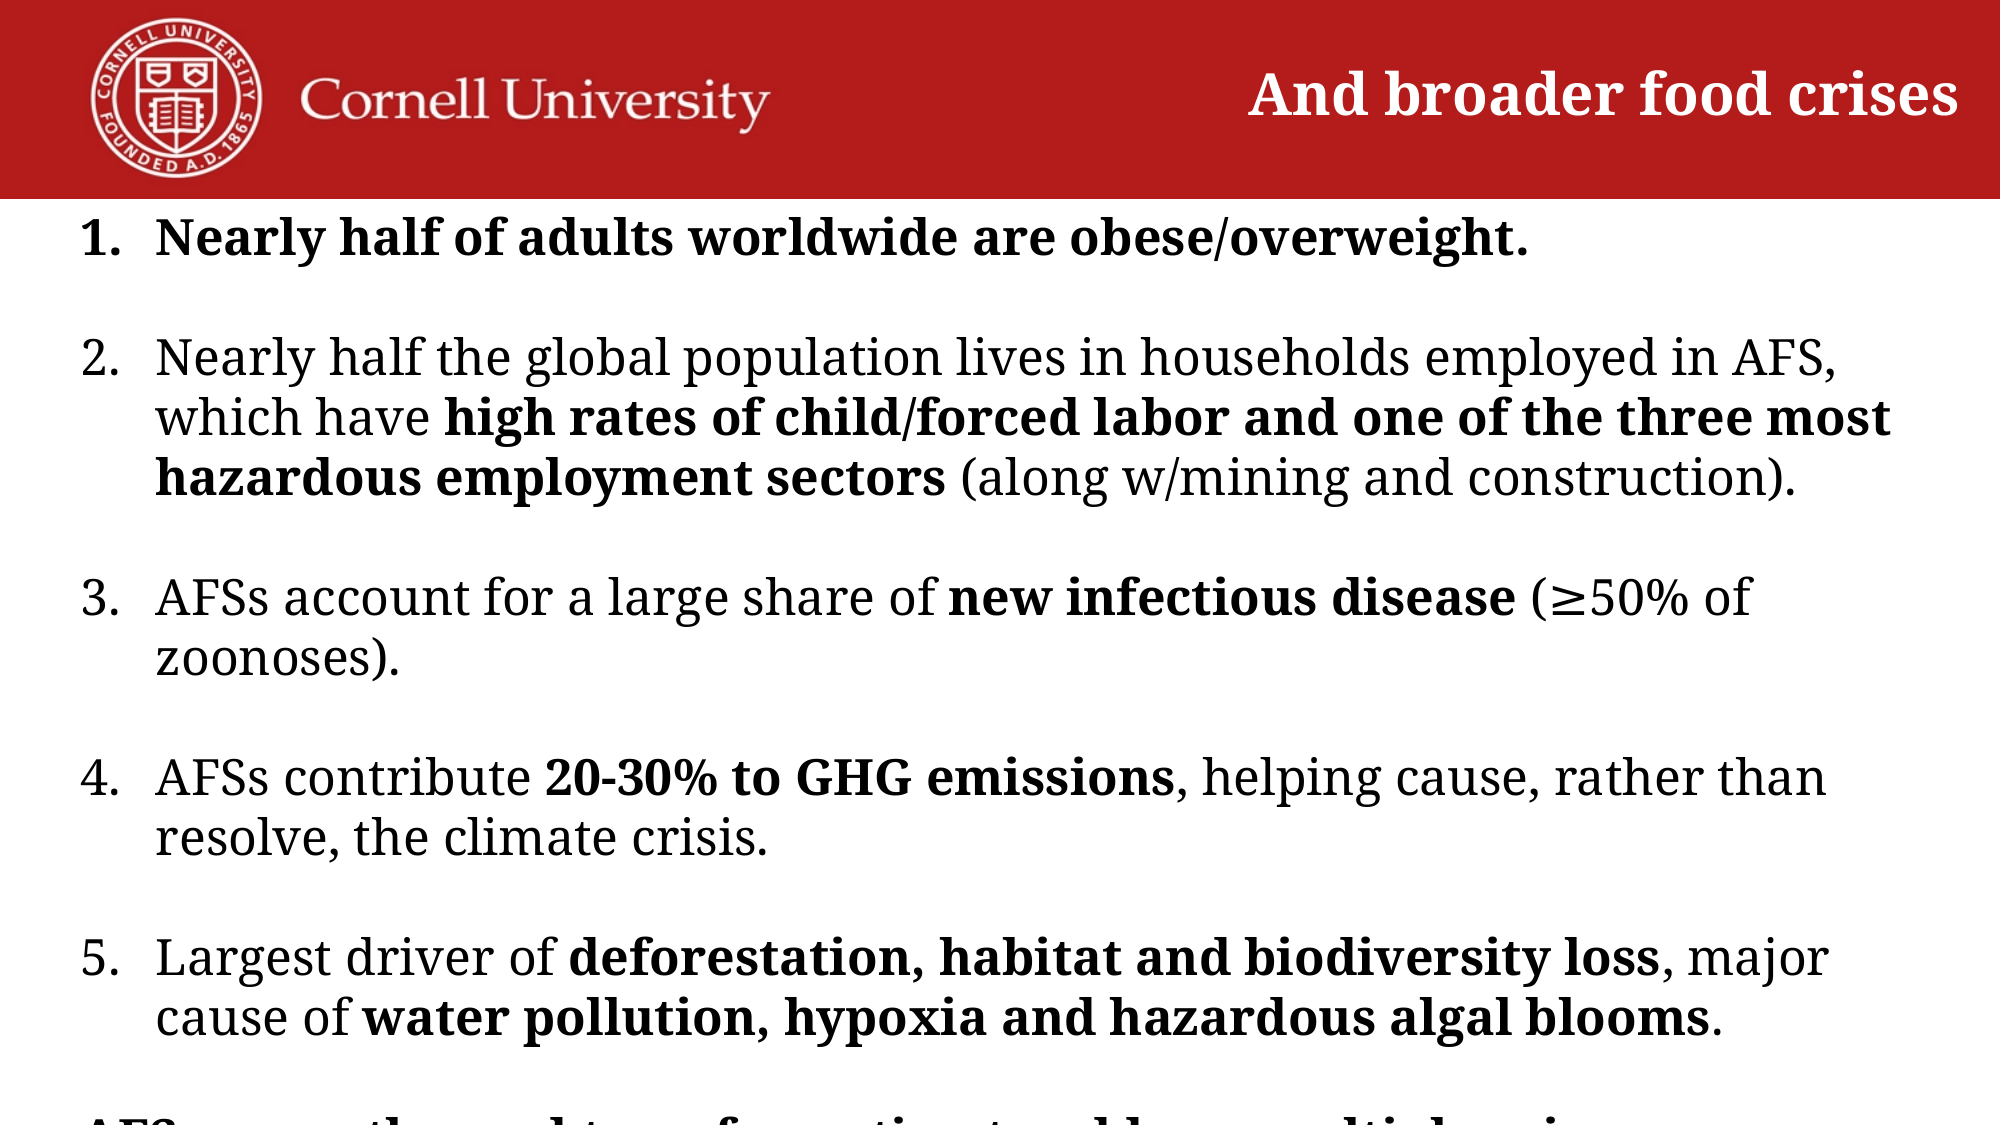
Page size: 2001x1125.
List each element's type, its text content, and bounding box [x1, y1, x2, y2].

picture [0, 0, 2000, 199]
text_box Nearly half of adults worldwide are obese/overweight. Nearly half the global population lives in households employed in AFS, which have high rates of child/forced labor and one of the three most hazardous employment sectors (along w/mining and construction). AFSs account for a large share of new infectious disease (≥50% of zoonoses). AFSs contribute 20-30% to GHG emissions, helping cause, rather than resolve, the climate crisis. Largest driver of deforestation, habitat and biodiversity loss, major cause of water pollution, hypoxia and hazardous algal blooms. AFSs urgently need transformation to address multiple crises. [66, 199, 1962, 1125]
